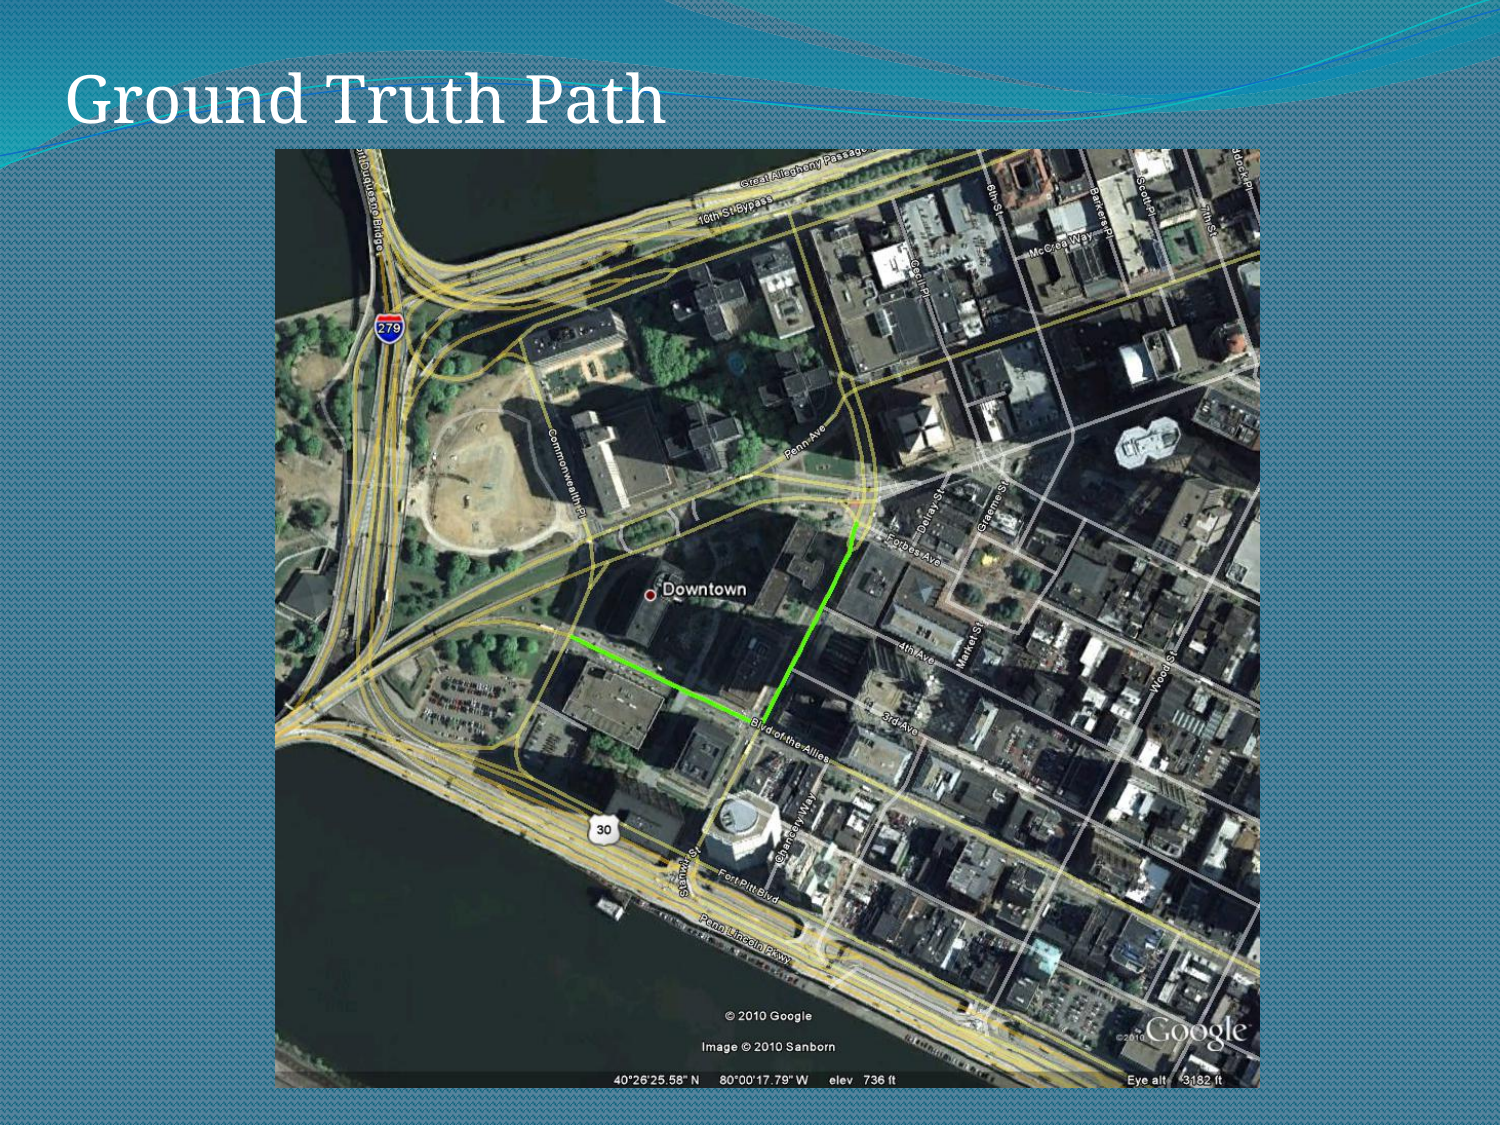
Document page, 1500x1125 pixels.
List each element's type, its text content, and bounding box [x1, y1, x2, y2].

picture [274, 149, 1260, 1088]
text_box Ground Truth Path [49, 49, 1400, 145]
